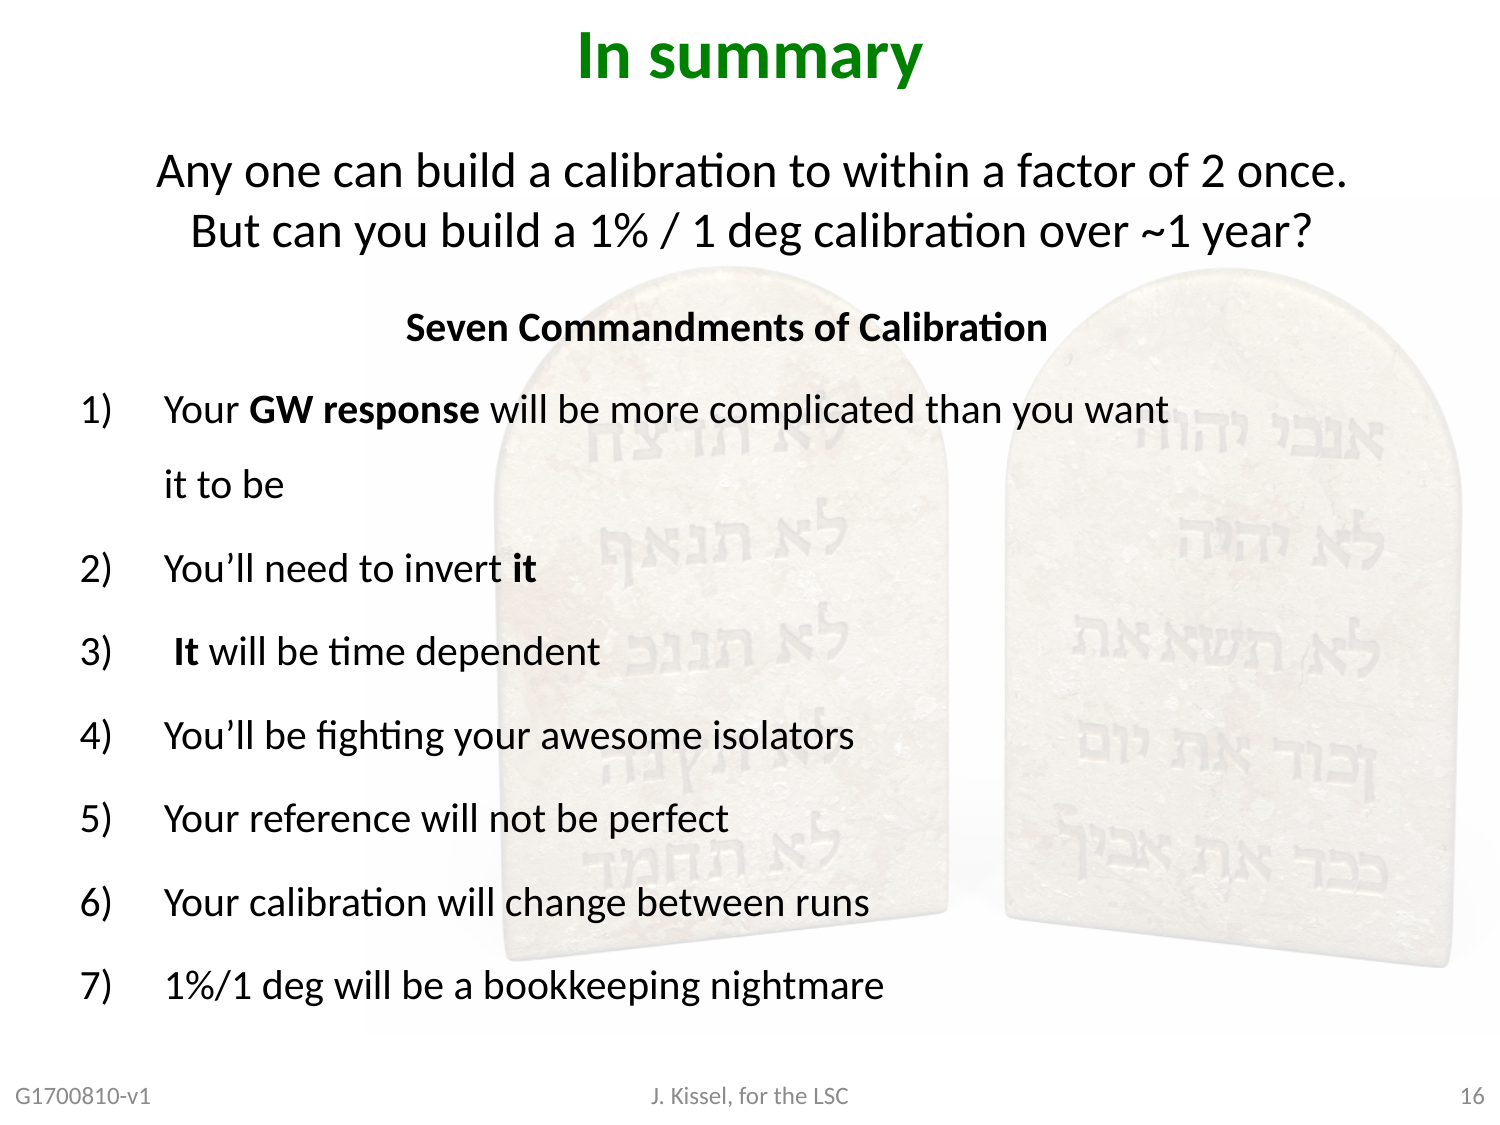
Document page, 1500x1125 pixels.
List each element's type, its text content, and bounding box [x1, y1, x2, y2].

slide_number G1700810-v1 [0, 1065, 350, 1125]
list Your GW response will be more complicated than you want it to be You’ll need to invert it It will be time dependent You’ll be fighting your awesome isolators Your reference will not be perfect Your calibration will change between runs 1%/1 deg will be a bookkeeping nightmare [64, 349, 1190, 1125]
text_box Any one can build a calibration to within a factor of 2 once. But can you build a 1% / 1 deg calibration over ~1 year? [141, 129, 1364, 265]
slide_number 16 [1149, 1065, 1500, 1125]
footer J. Kissel, for the LSC [512, 1065, 988, 1125]
picture [364, 197, 1500, 1036]
title In summary [0, 0, 1500, 101]
